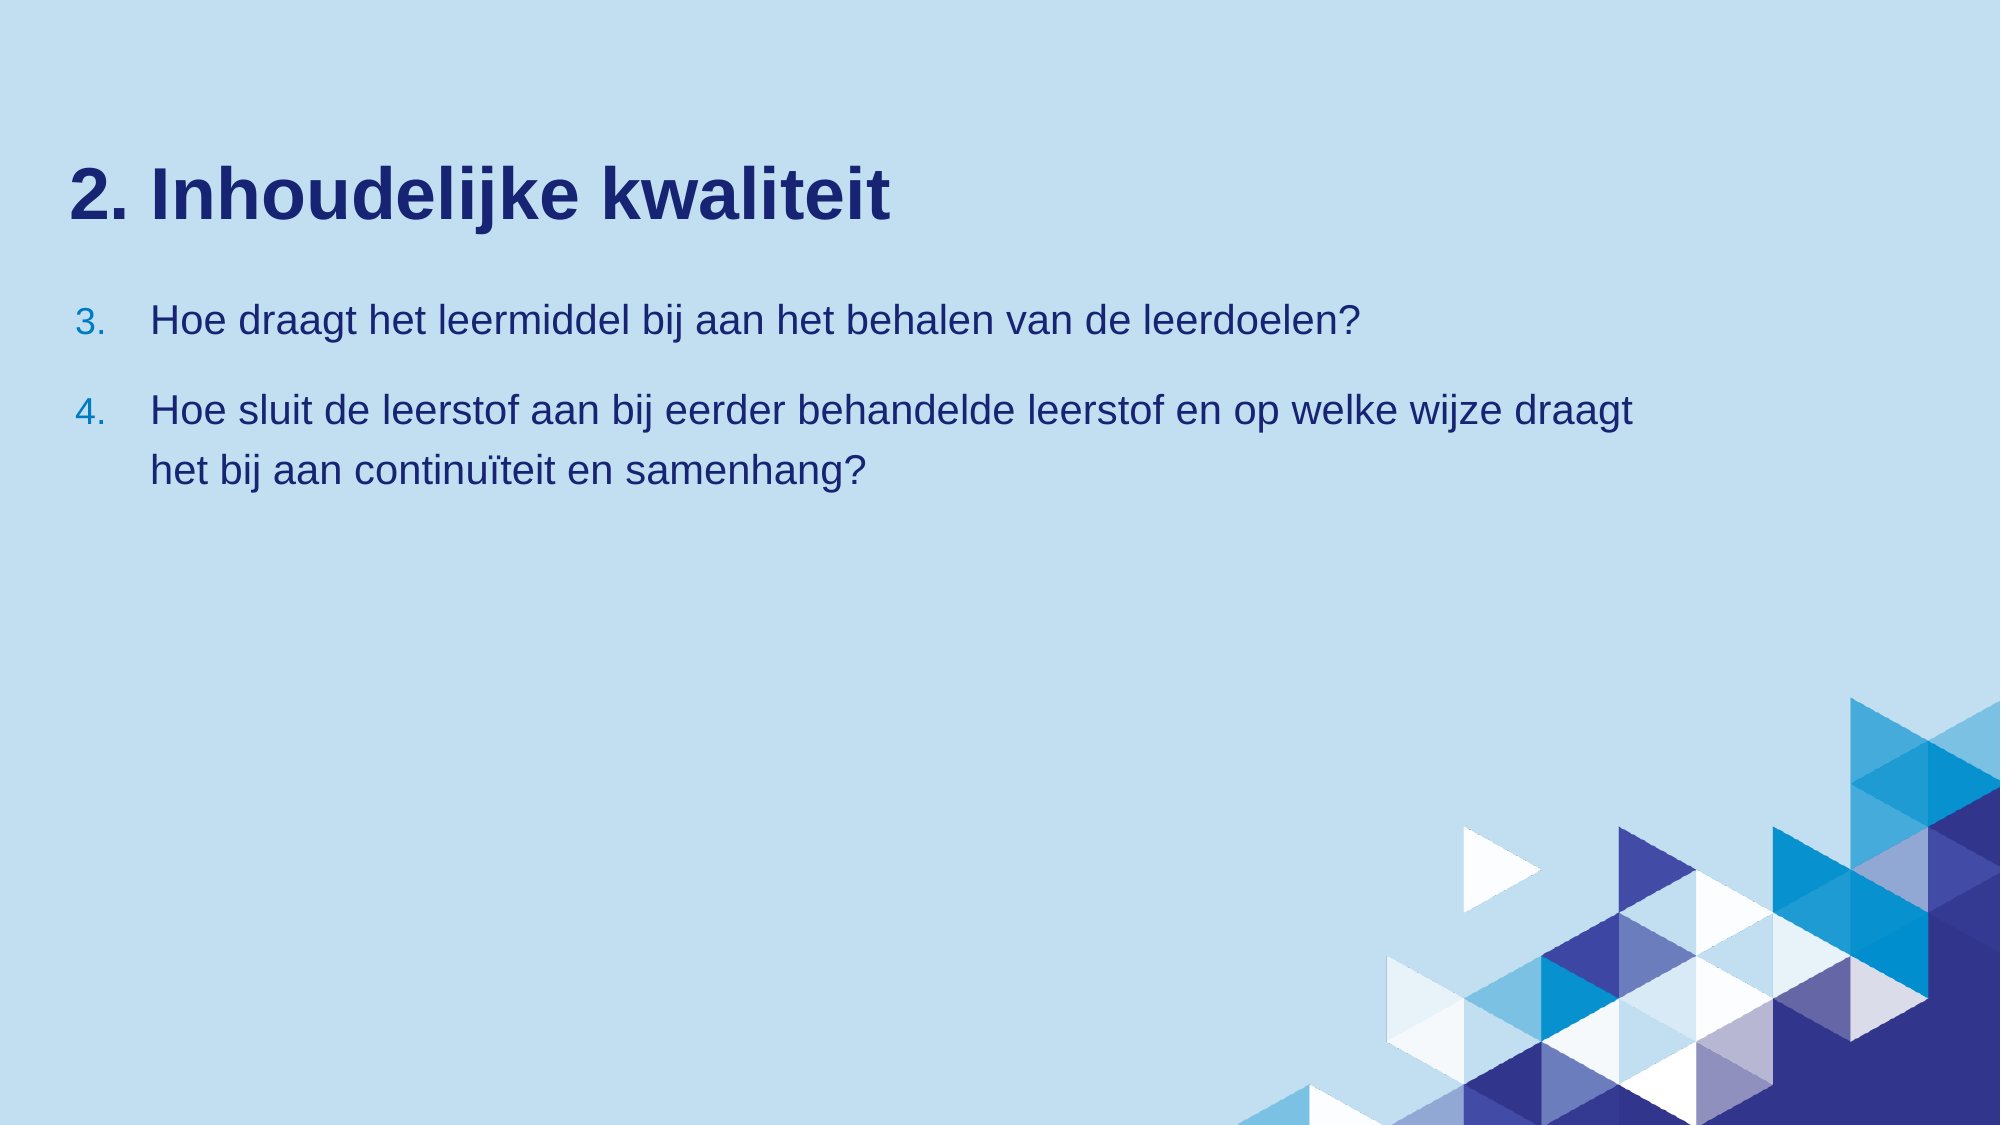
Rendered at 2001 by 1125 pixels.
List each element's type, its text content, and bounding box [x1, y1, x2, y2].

title 2. Inhoudelijke kwaliteit [54, 148, 1916, 244]
list Hoe draagt het leermiddel bij aan het behalen van de leerdoelen? Hoe sluit de leerstof aan bij eerder behandelde leerstof en op welke wijze draagt het bij aan continuïteit en samenhang? [60, 275, 1714, 961]
picture [1178, 633, 2000, 1125]
